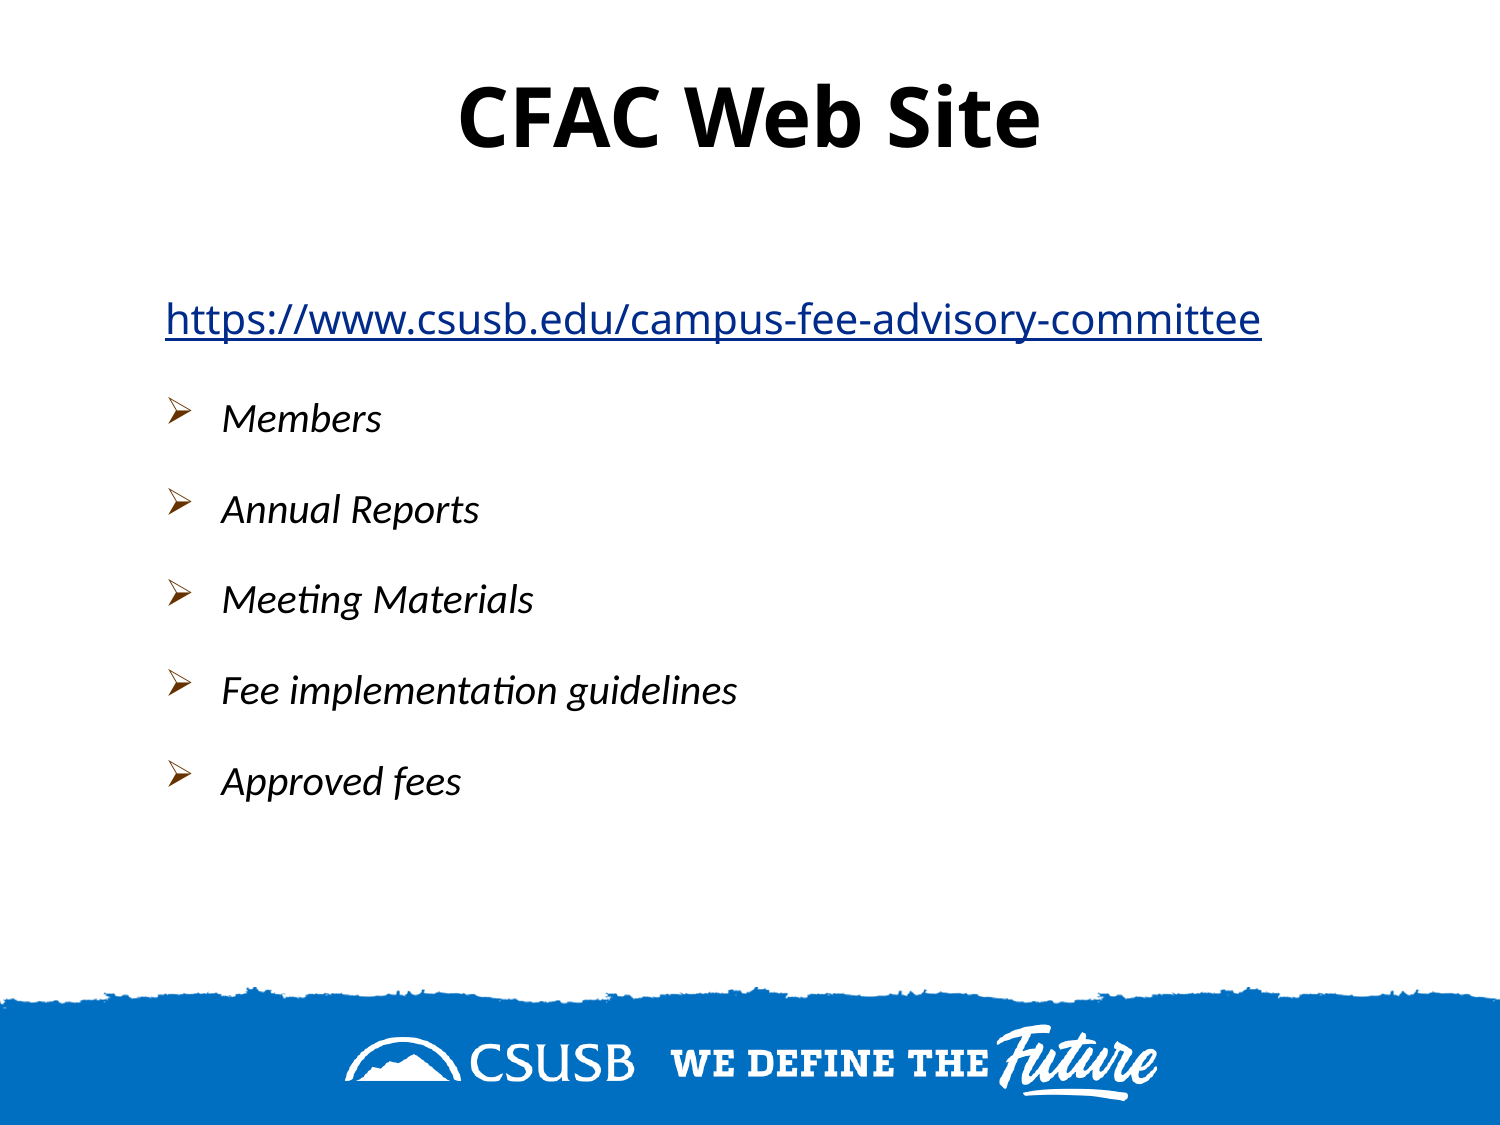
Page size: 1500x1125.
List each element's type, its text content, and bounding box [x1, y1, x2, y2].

picture [0, 986, 1500, 1125]
title CFAC Web Site [112, 49, 1388, 238]
list https://www.csusb.edu/campus-fee-advisory-committee Members Annual Reports Meeting Materials Fee implementation guidelines Approved fees [149, 262, 1426, 1038]
